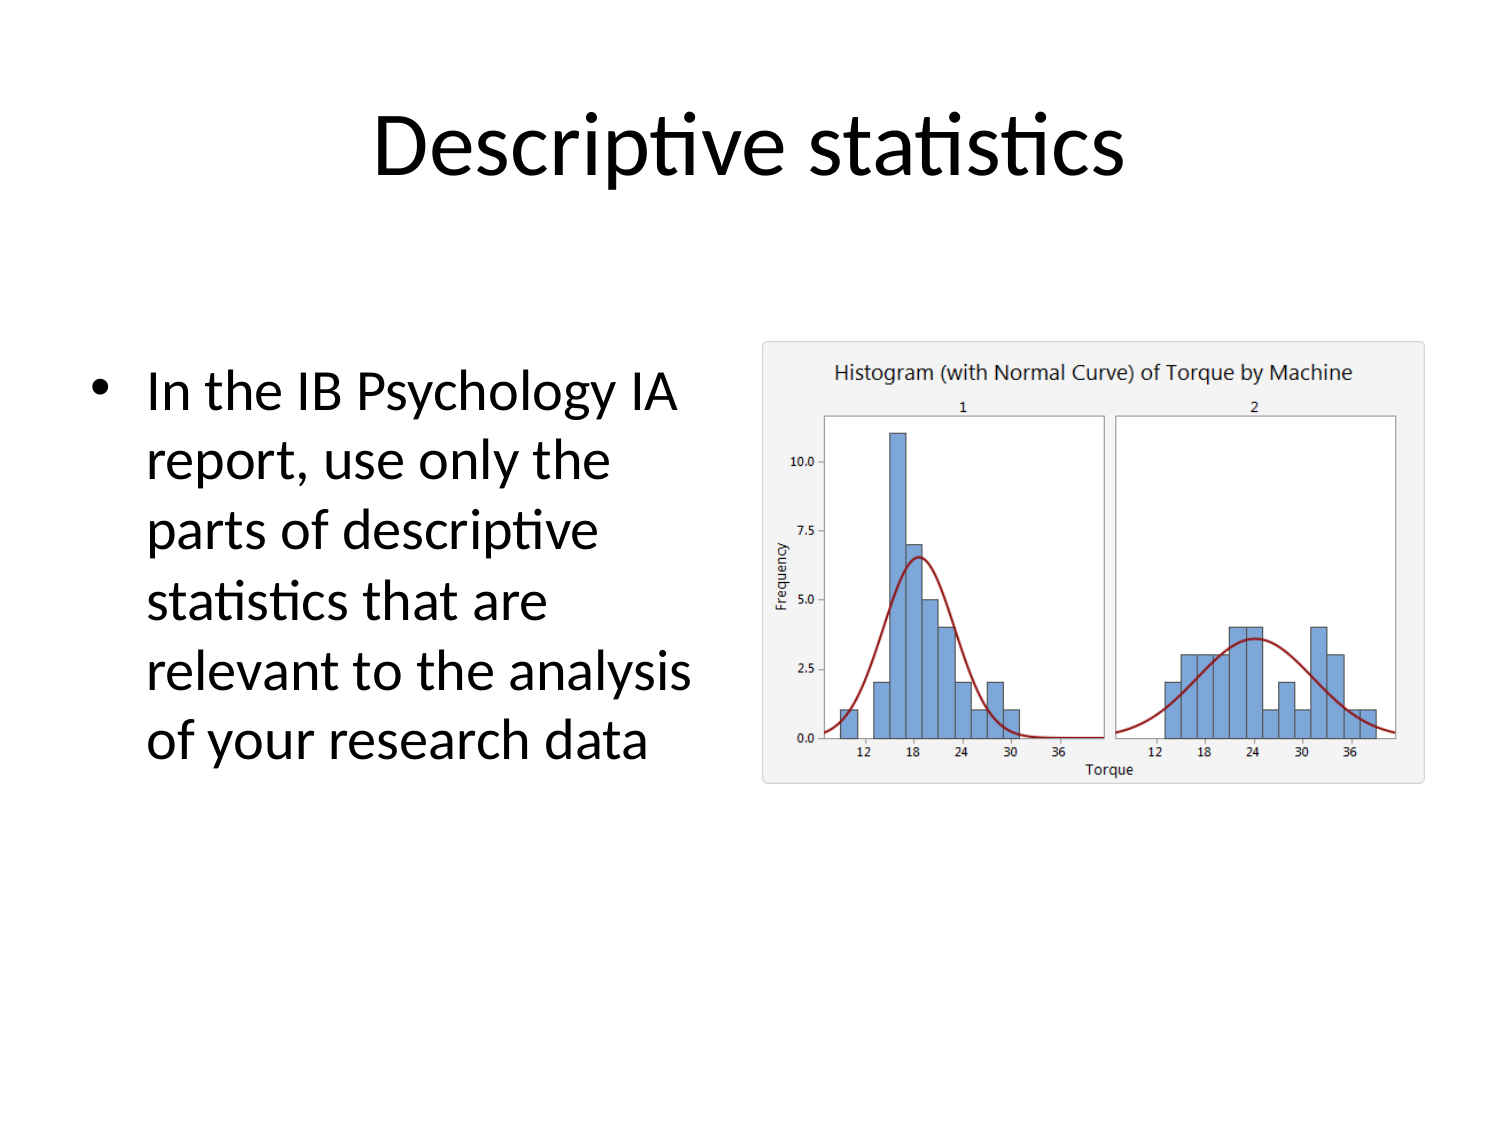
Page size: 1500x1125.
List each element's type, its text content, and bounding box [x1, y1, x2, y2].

title Descriptive statistics [75, 45, 1425, 233]
list In the IB Psychology IA report, use only the parts of descriptive statistics that are relevant to the analysis of your research data [75, 262, 738, 1005]
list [762, 341, 1426, 784]
